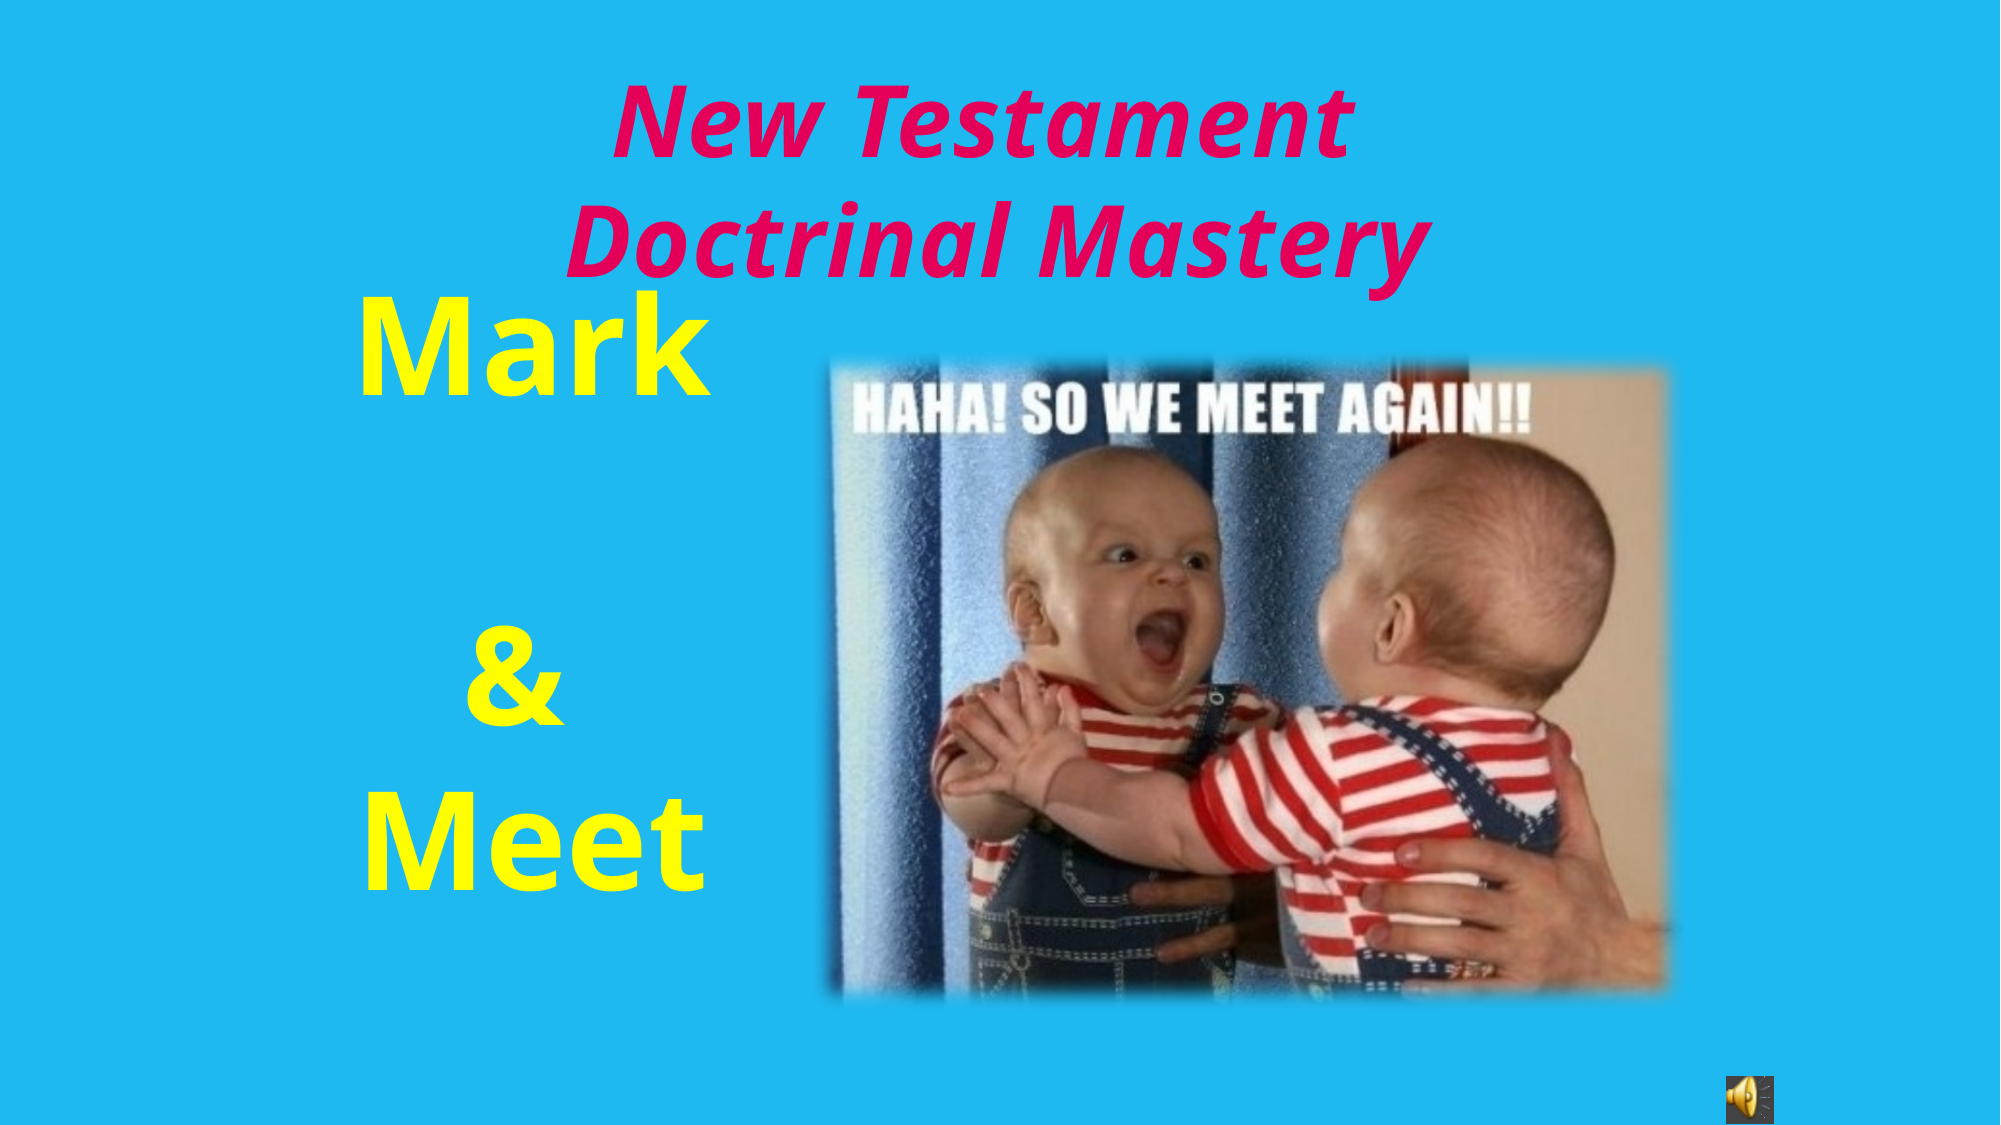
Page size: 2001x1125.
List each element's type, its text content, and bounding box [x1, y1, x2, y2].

picture [811, 349, 1689, 1011]
picture [1724, 1074, 1776, 1125]
subtitle New Testament Doctrinal Mastery [249, 50, 1750, 325]
title Mark & Meet [254, 474, 730, 925]
